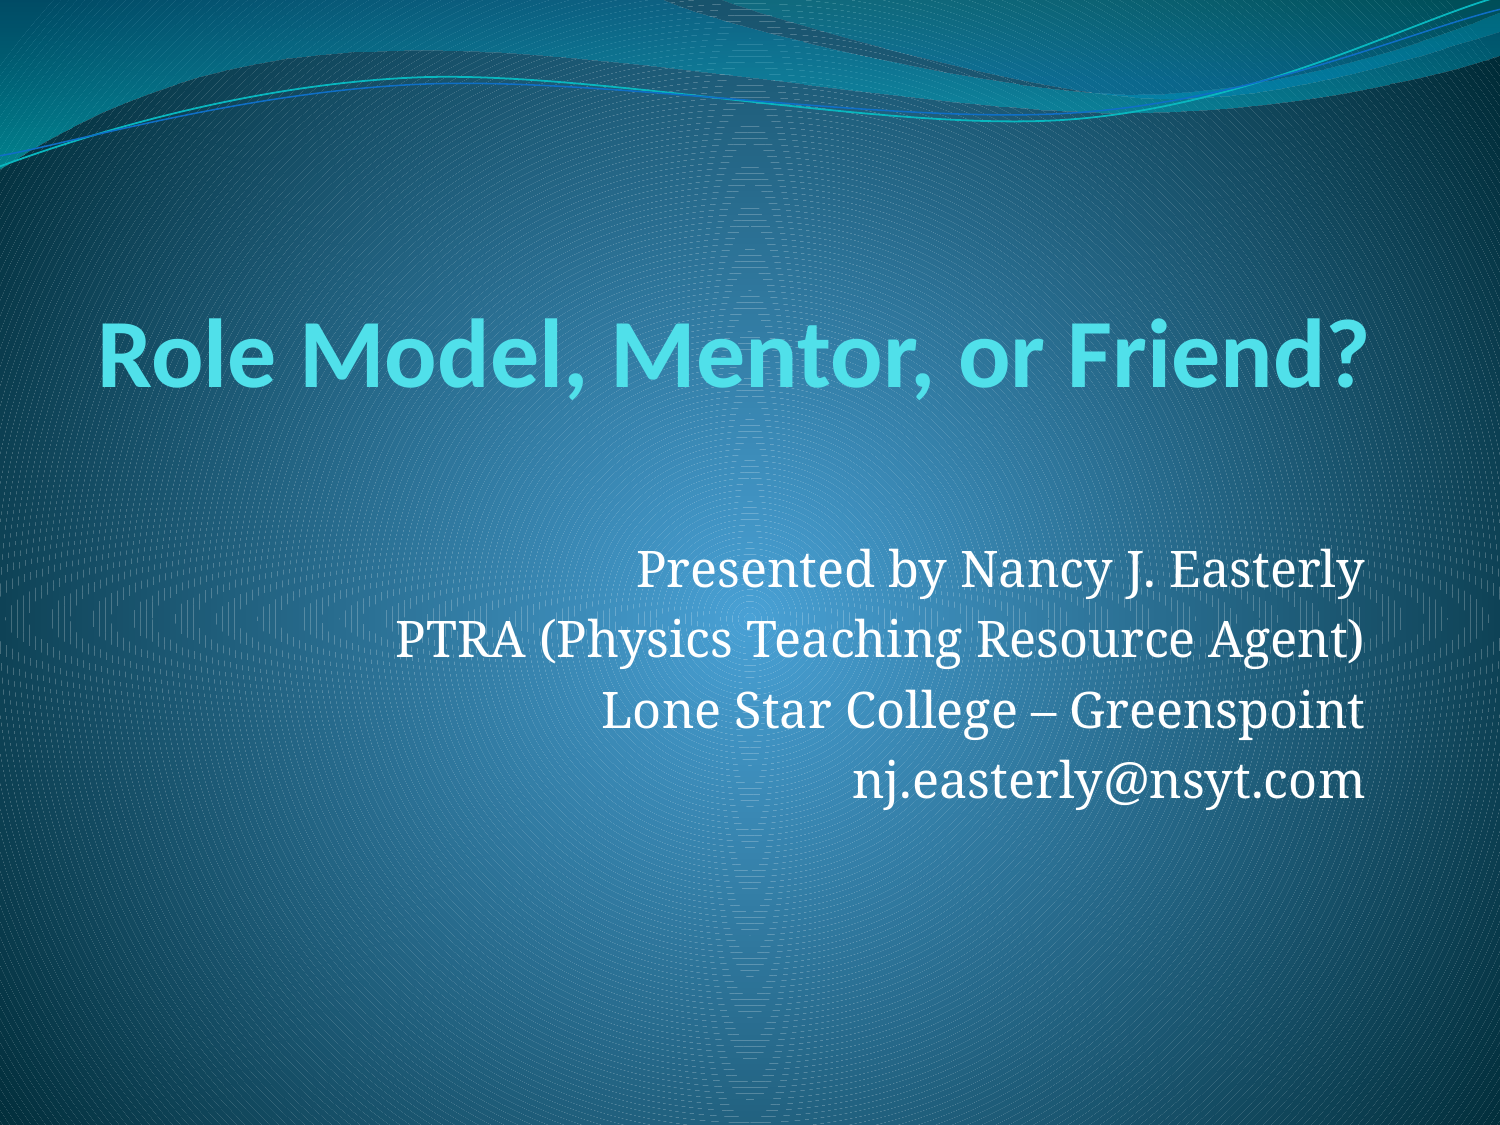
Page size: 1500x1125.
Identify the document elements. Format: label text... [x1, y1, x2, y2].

subtitle Presented by Nancy J. Easterly PTRA (Physics Teaching Resource Agent) Lone Star College – Greenspoint nj.easterly@nsyt.com [87, 529, 1376, 818]
title Role Model, Mentor, or Friend? [87, 224, 1376, 525]
